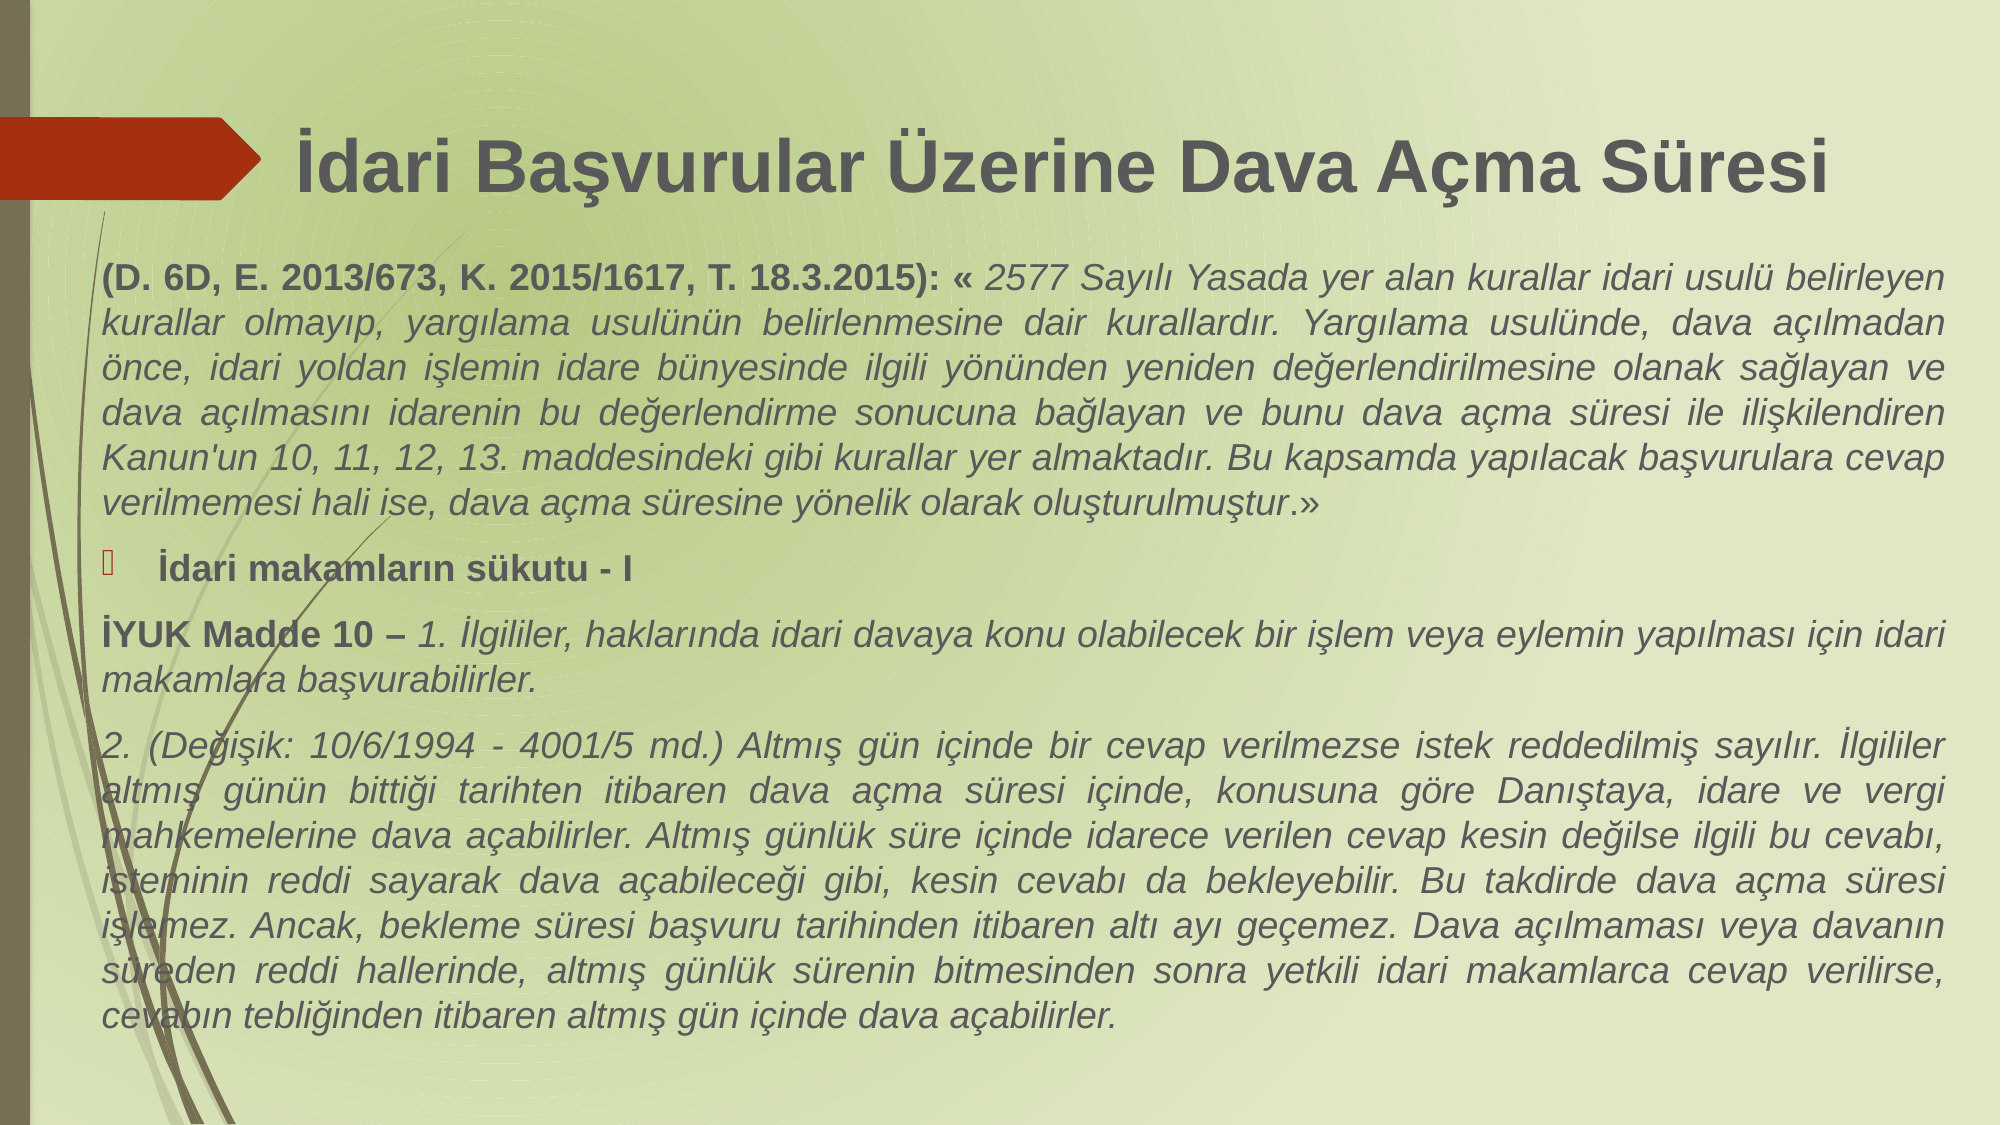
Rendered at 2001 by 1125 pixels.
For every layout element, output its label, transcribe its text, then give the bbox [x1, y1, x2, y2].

list (D. 6D, E. 2013/673, K. 2015/1617, T. 18.3.2015): « 2577 Sayılı Yasada yer alan kurallar idari usulü belirleyen kurallar olmayıp, yargılama usulünün belirlenmesine dair kurallardır. Yargılama usulünde, dava açılmadan önce, idari yoldan işlemin idare bünyesinde ilgili yönünden yeniden değerlendirilmesine olanak sağlayan ve dava açılmasını idarenin bu değerlendirme sonucuna bağlayan ve bunu dava açma süresi ile ilişkilendiren Kanun'un 10, 11, 12, 13. maddesindeki gibi kurallar yer almaktadır. Bu kapsamda yapılacak başvurulara cevap verilmemesi hali ise, dava açma süresine yönelik olarak oluşturulmuştur.» İdari makamların sükutu - I İYUK Madde 10 – 1. İlgililer, haklarında idari davaya konu olabilecek bir işlem veya eylemin yapılması için idari makamlara başvurabilirler. 2. (Değişik: 10/6/1994 - 4001/5 md.) Altmış gün içinde bir cevap verilmezse istek reddedilmiş sayılır. İlgililer altmış günün bittiği tarihten itibaren dava açma süresi içinde, konusuna göre Danıştaya, idare ve vergi mahkemelerine dava açabilirler. Altmış günlük süre içinde idarece verilen cevap kesin değilse ilgili bu cevabı, isteminin reddi sayarak dava açabileceği gibi, kesin cevabı da bekleyebilir. Bu takdirde dava açma süresi işlemez. Ancak, bekleme süresi başvuru tarihinden itibaren altı ayı geçemez. Dava açılmaması veya davanın süreden reddi hallerinde, altmış günlük sürenin bitmesinden sonra yetkili idari makamlarca cevap verilirse, cevabın tebliğinden itibaren altmış gün içinde dava açabilirler. [86, 245, 1961, 1108]
title İdari Başvurular Üzerine Dava Açma Süresi [280, 110, 1888, 245]
